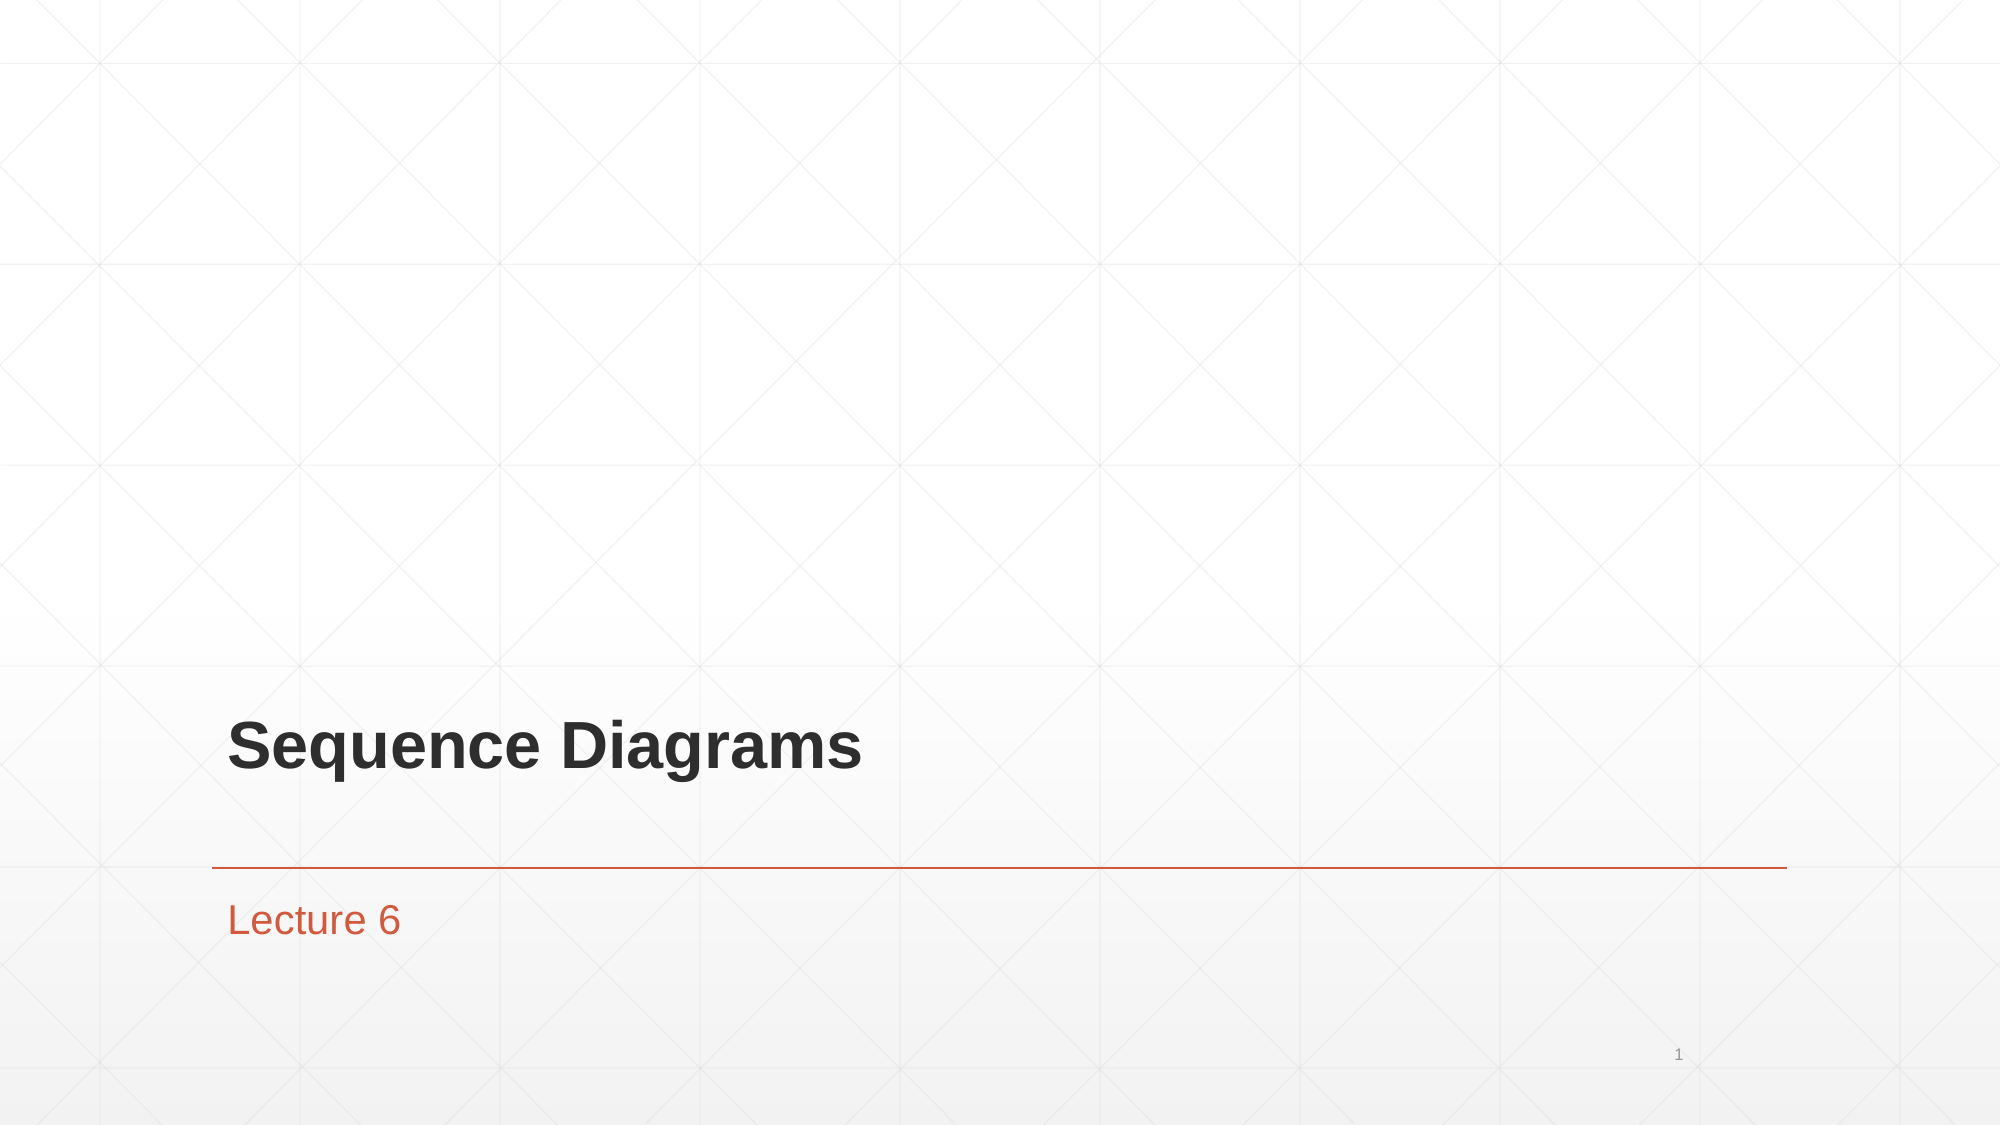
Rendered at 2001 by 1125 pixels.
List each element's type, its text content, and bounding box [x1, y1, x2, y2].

title Sequence Diagrams [212, 313, 1788, 869]
subtitle Lecture 6 [212, 891, 1788, 967]
slide_number 1 [1628, 1012, 1711, 1095]
